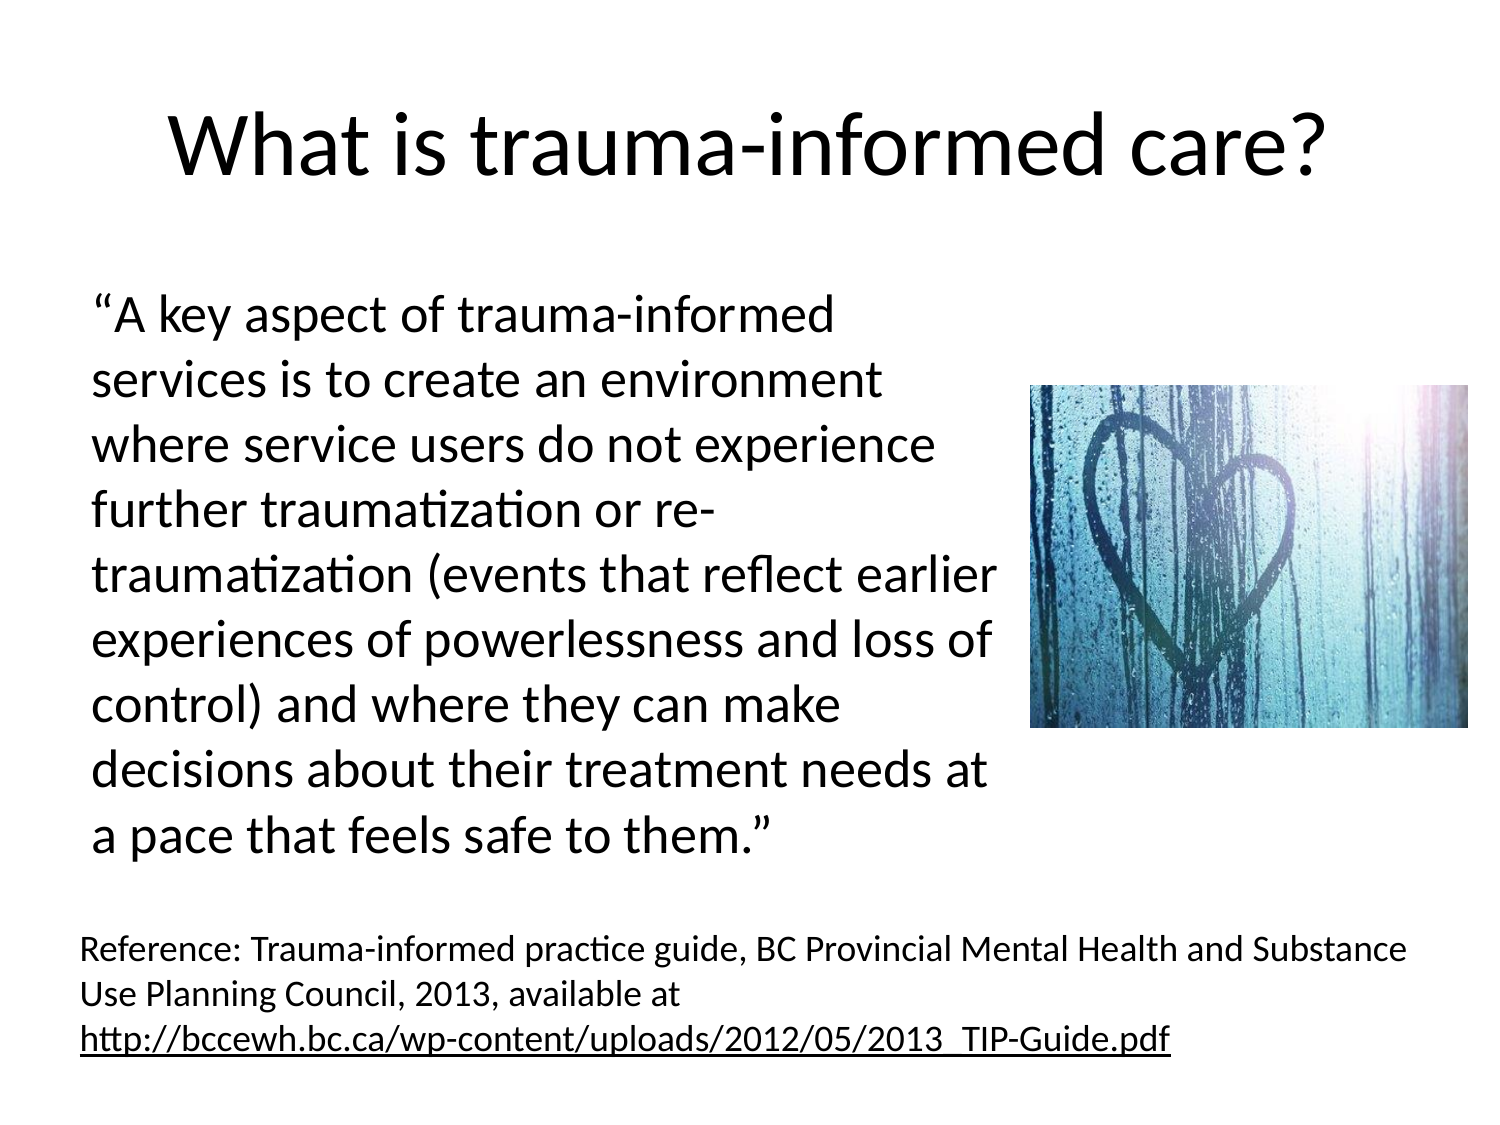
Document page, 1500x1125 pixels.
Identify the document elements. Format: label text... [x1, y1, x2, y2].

title What is trauma-informed care? [75, 45, 1425, 233]
list “A key aspect of trauma-informed services is to create an environment where service users do not experience further traumatization or re-traumatization (events that reflect earlier experiences of powerlessness and loss of control) and where they can make decisions about their treatment needs at a pace that feels safe to them.” [76, 270, 1031, 894]
picture [1030, 385, 1469, 729]
text_box Reference: Trauma-informed practice guide, BC Provincial Mental Health and Substance Use Planning Council, 2013, available at http://bccewh.bc.ca/wp-content/uploads/2012/05/2013_TIP-Guide.pdf [64, 916, 1447, 1112]
